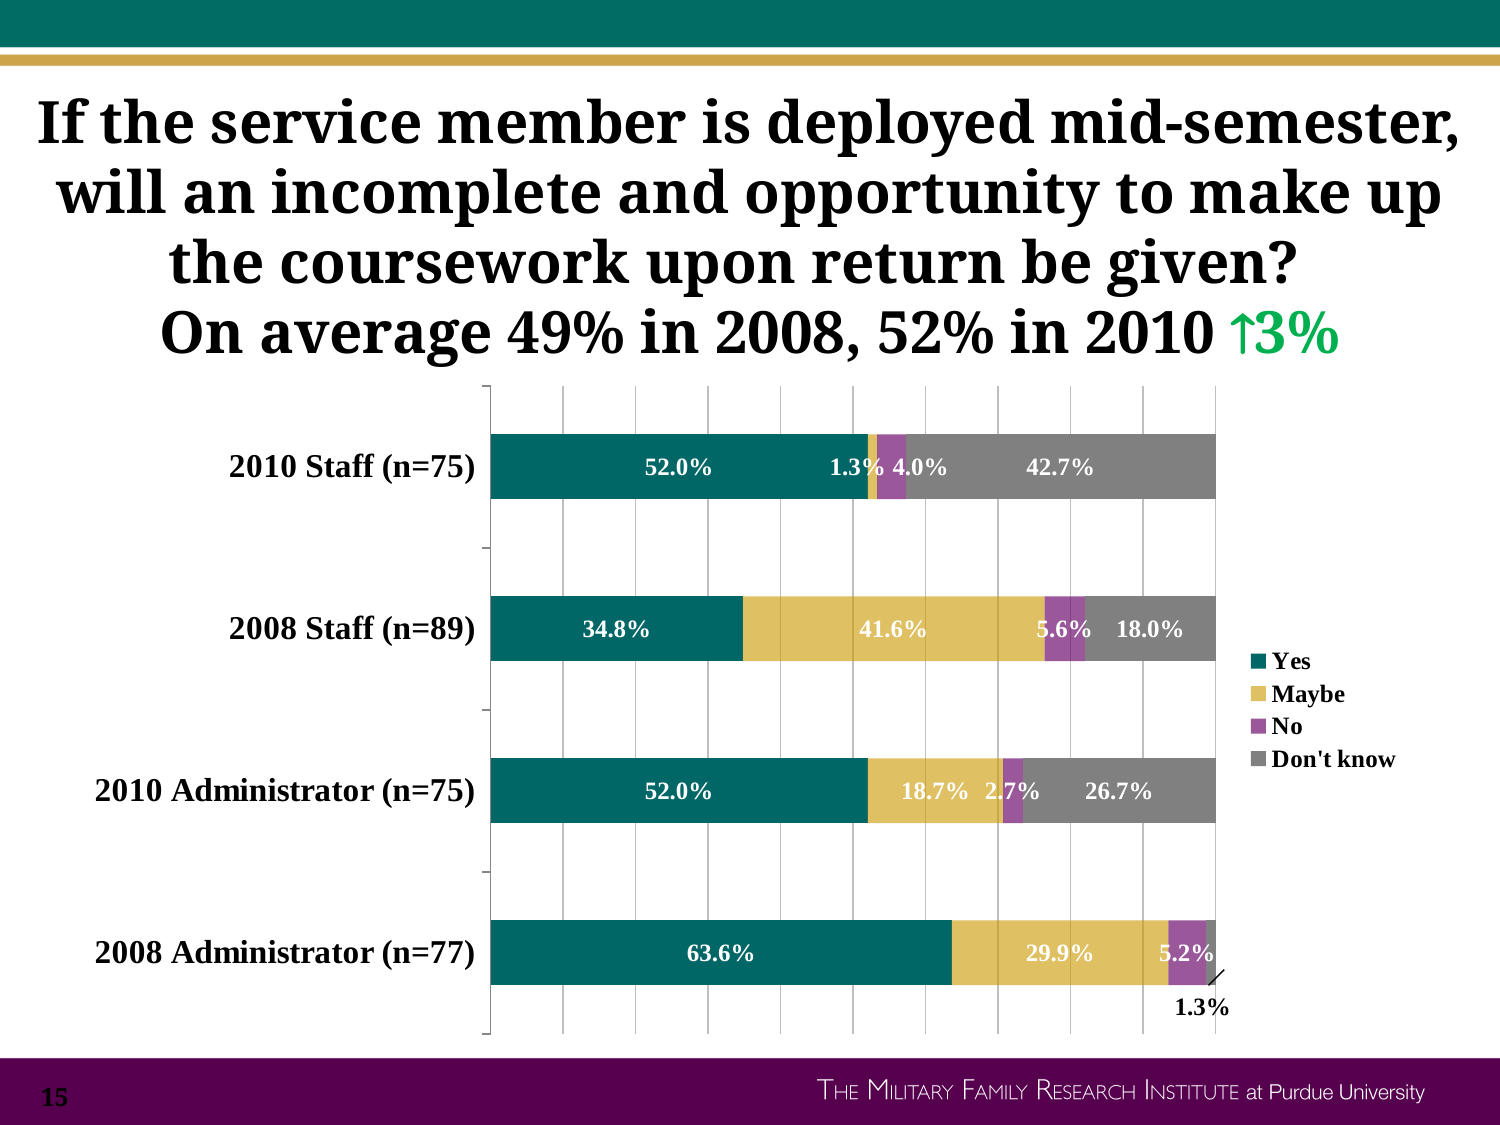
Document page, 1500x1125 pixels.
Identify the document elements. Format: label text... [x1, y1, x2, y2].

picture [0, 0, 1500, 112]
text_box 15 [26, 1074, 103, 1120]
title If the service member is deployed mid-semester, will an incomplete and opportunity to make up the coursework upon return be given? On average 49% in 2008, 52% in 2010 3% [0, 112, 1500, 338]
picture [0, 338, 1500, 1125]
chart [67, 372, 1418, 1048]
